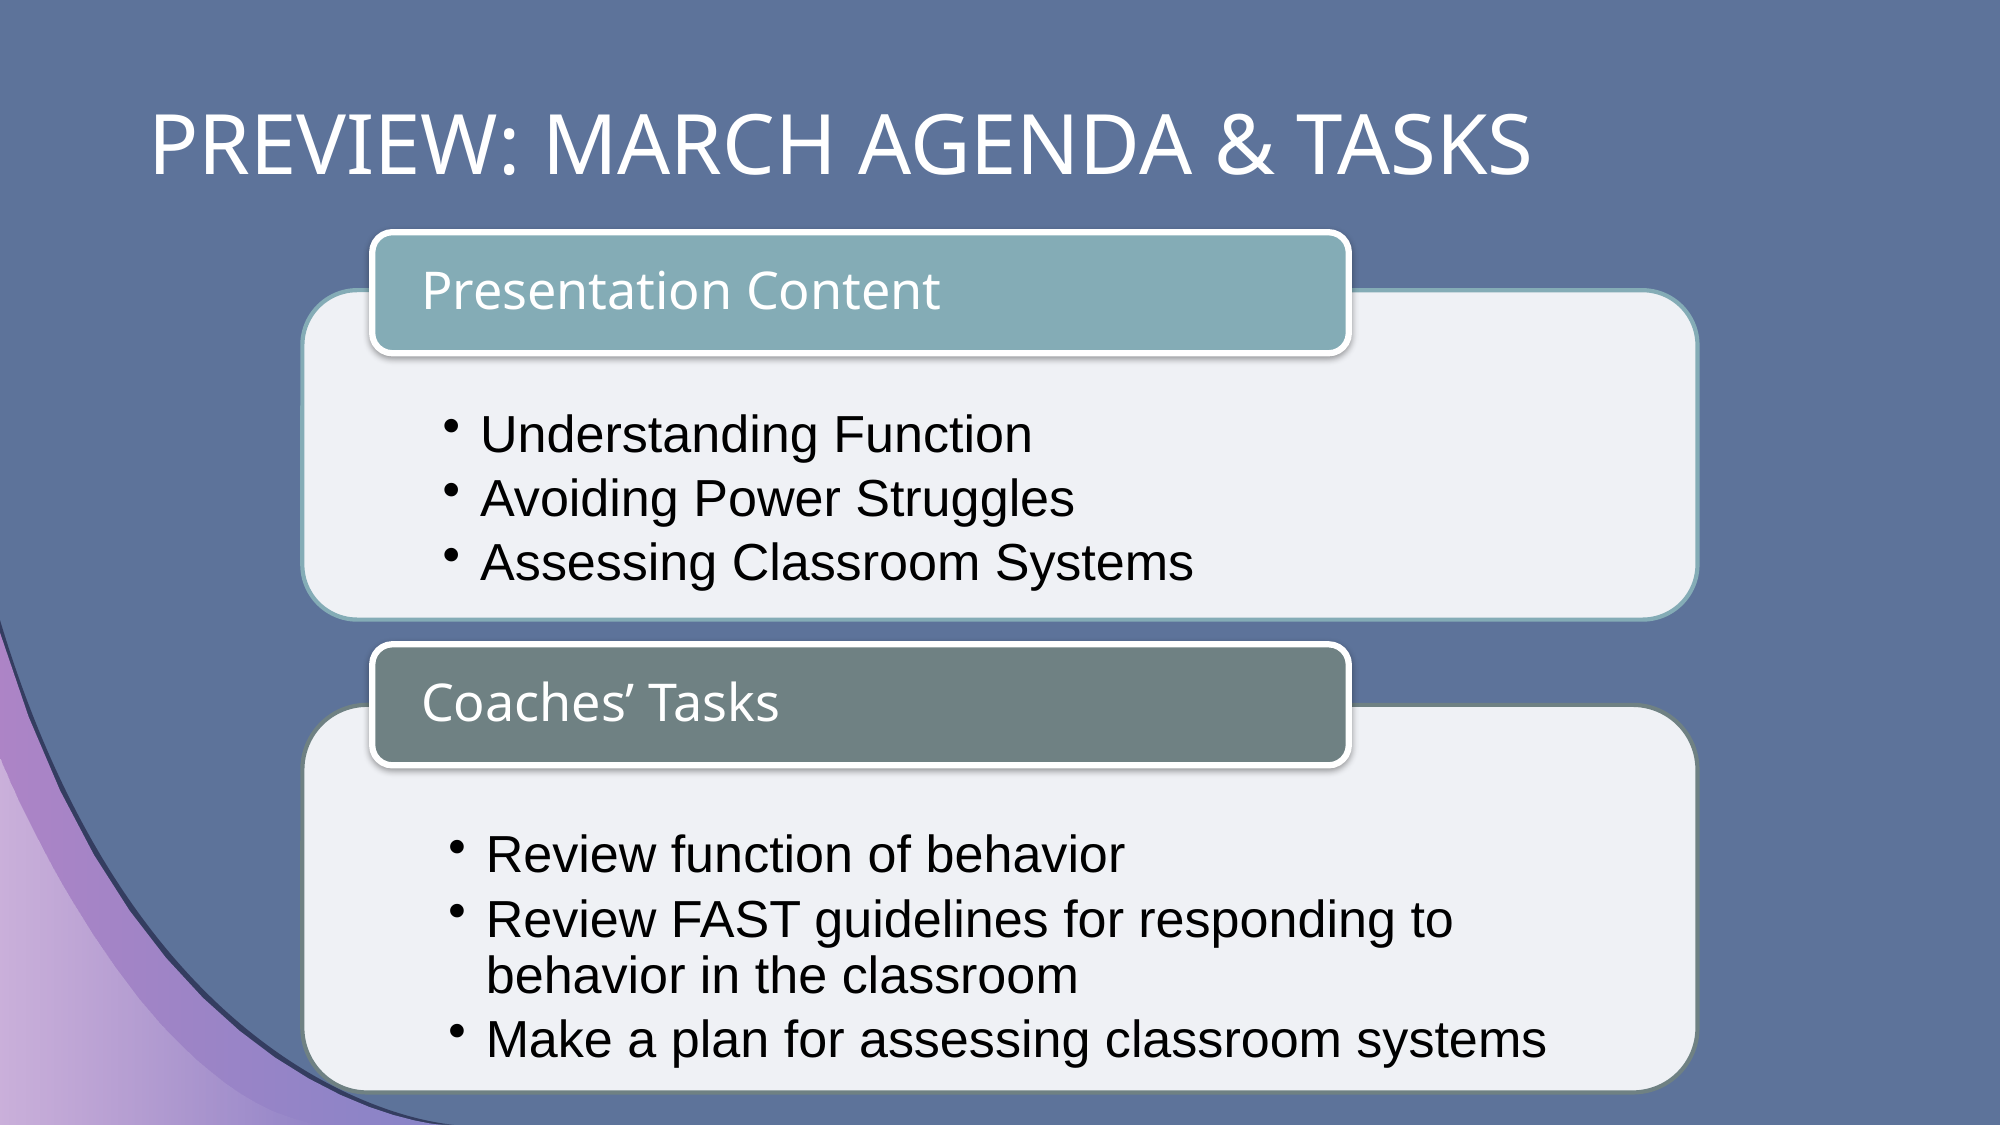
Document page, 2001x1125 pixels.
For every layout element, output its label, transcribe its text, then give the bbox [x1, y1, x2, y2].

title PREVIEW: MARCH AGENDA & TASKS [133, 76, 1818, 216]
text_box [302, 215, 1698, 1110]
